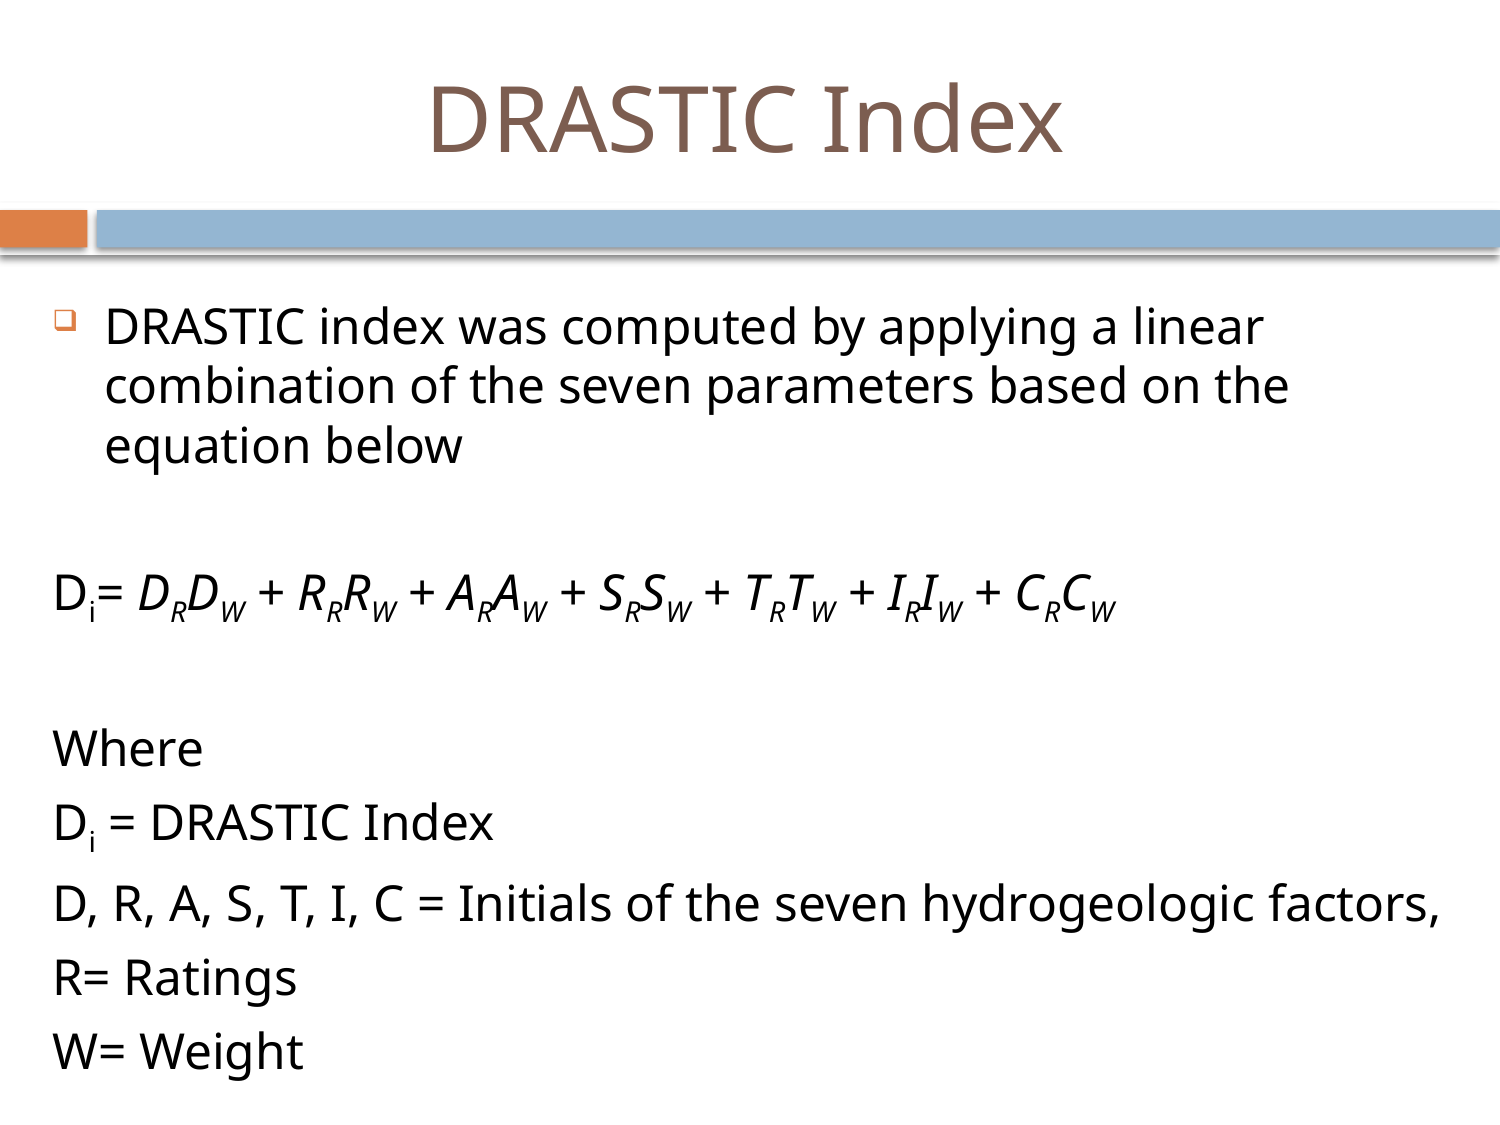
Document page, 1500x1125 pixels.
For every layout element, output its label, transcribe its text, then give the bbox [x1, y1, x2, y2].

list DRASTIC index was computed by applying a linear combination of the seven parameters based on the equation below Di= DRDW + RRRW + ARAW + SRSW + TRTW + IRIW + CRCW Where Di = DRASTIC Index D, R, A, S, T, I, C = Initials of the seven hydrogeologic factors, R= Ratings W= Weight [37, 287, 1463, 1100]
title DRASTIC Index [24, 45, 1466, 188]
